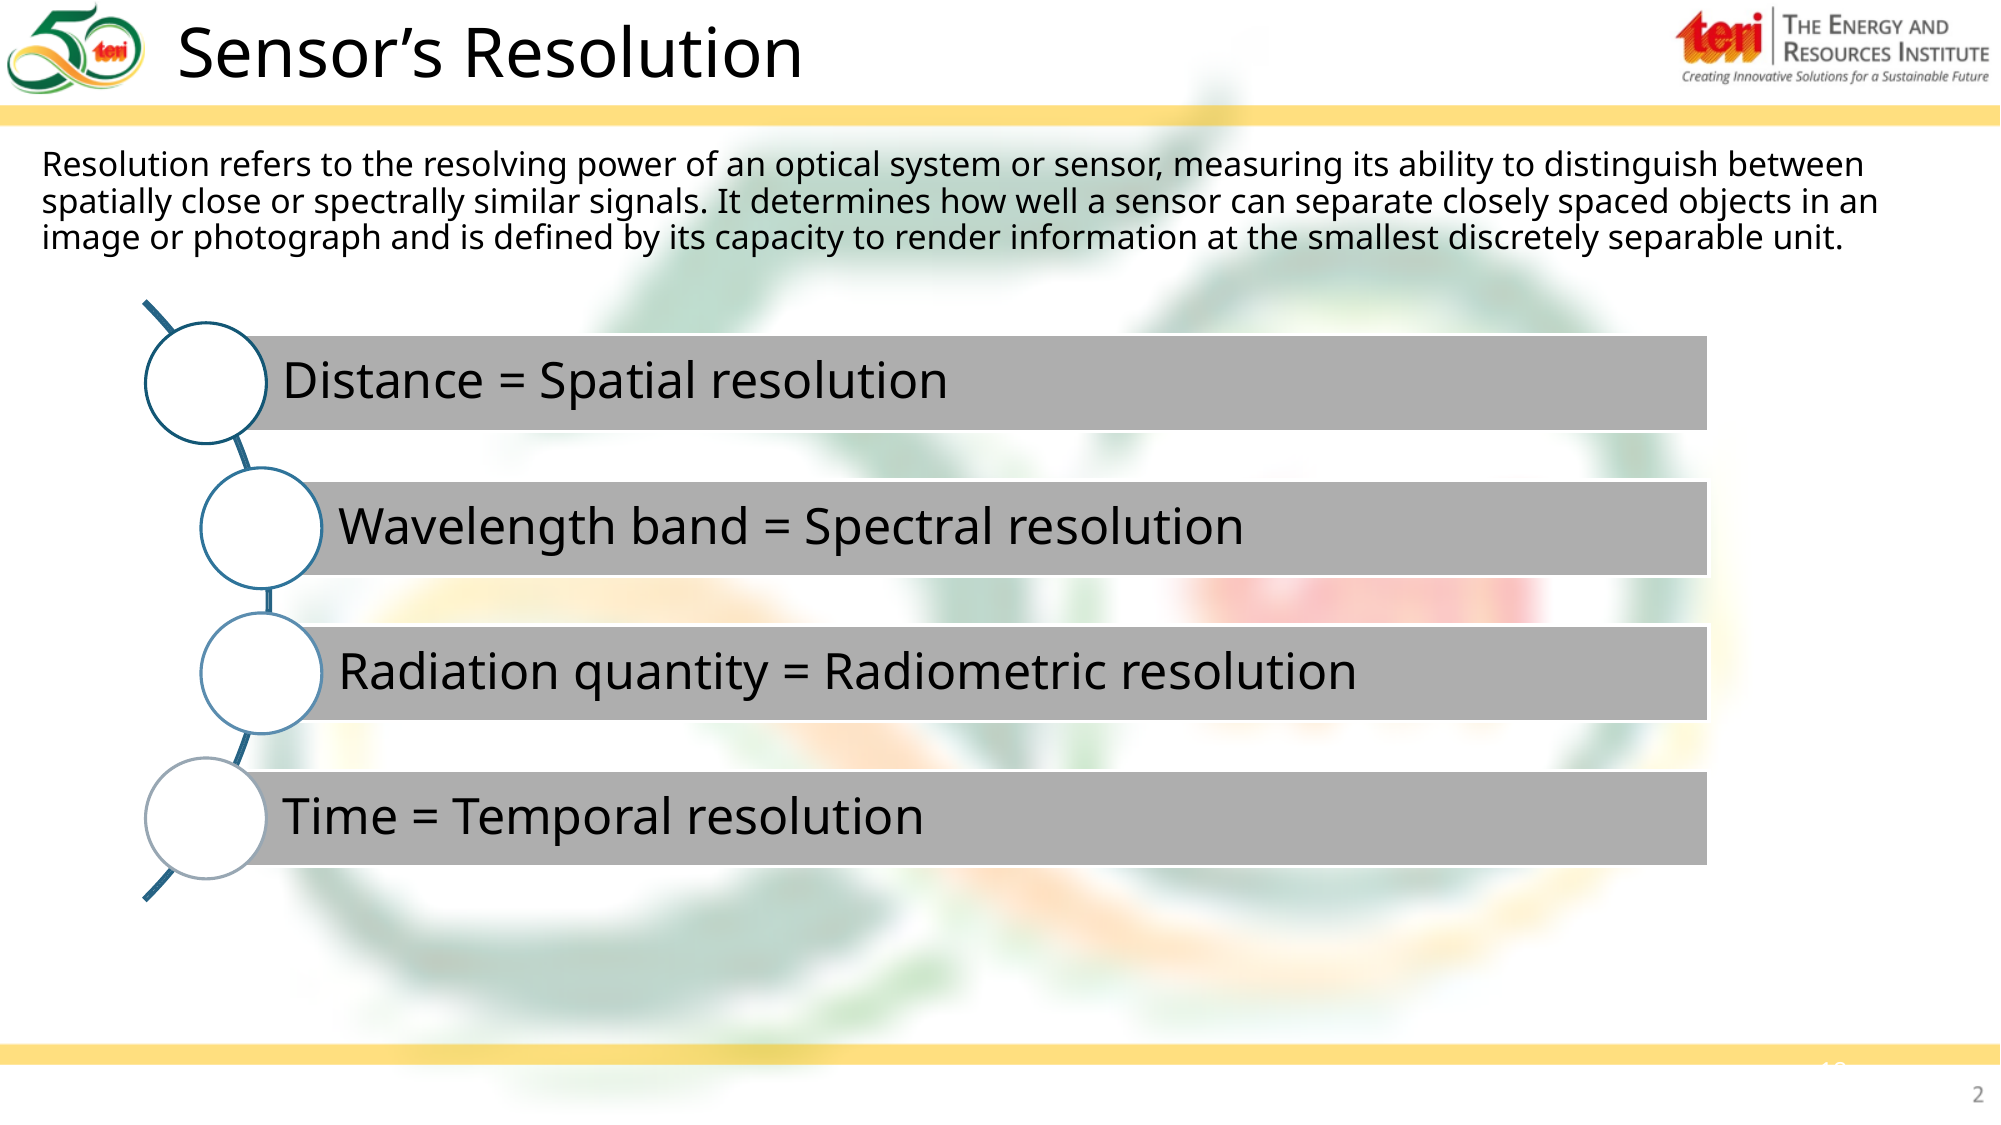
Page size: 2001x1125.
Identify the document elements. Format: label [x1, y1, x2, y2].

text_box [134, 286, 1719, 916]
picture [0, 0, 2000, 1125]
